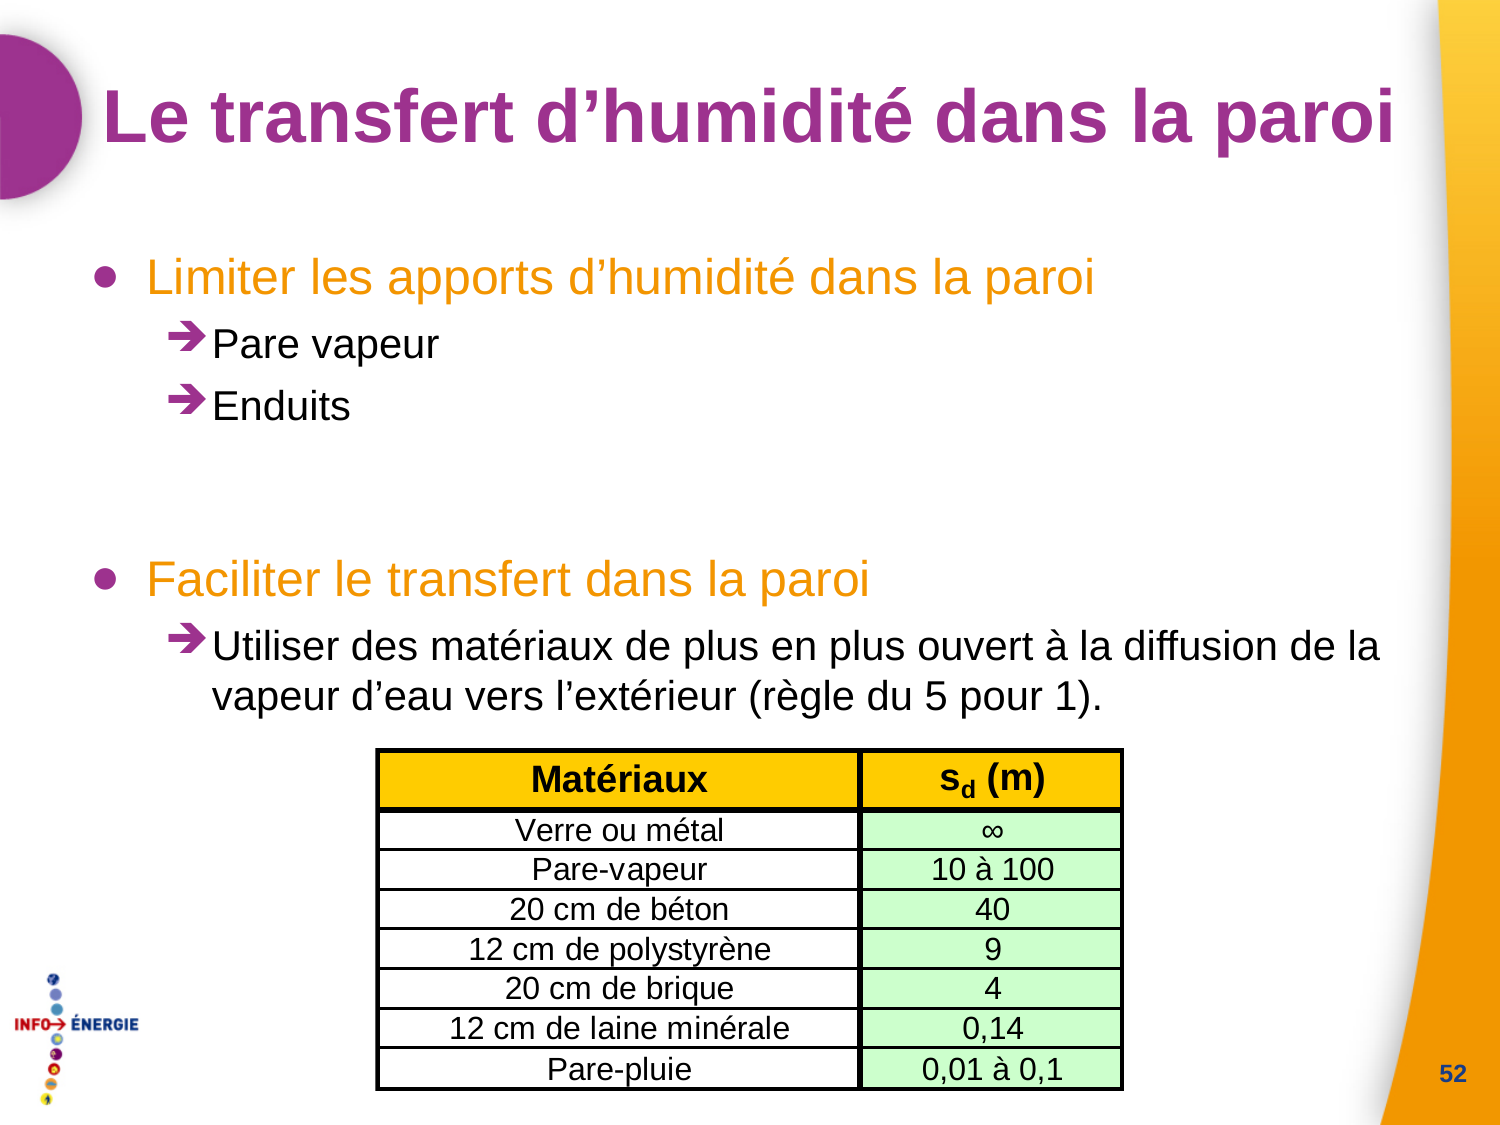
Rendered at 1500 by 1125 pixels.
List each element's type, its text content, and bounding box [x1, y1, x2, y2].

title Le transfert d’humidité dans la paroi [75, 19, 1425, 207]
slide_number 52 [1132, 1042, 1483, 1103]
picture [0, 0, 1500, 1125]
list Limiter les apports d’humidité dans la paroi Pare vapeur Enduits Faciliter le transfert dans la paroi Utiliser des matériaux de plus en plus ouvert à la diffusion de la vapeur d’eau vers l’extérieur (règle du 5 pour 1). [75, 236, 1425, 979]
